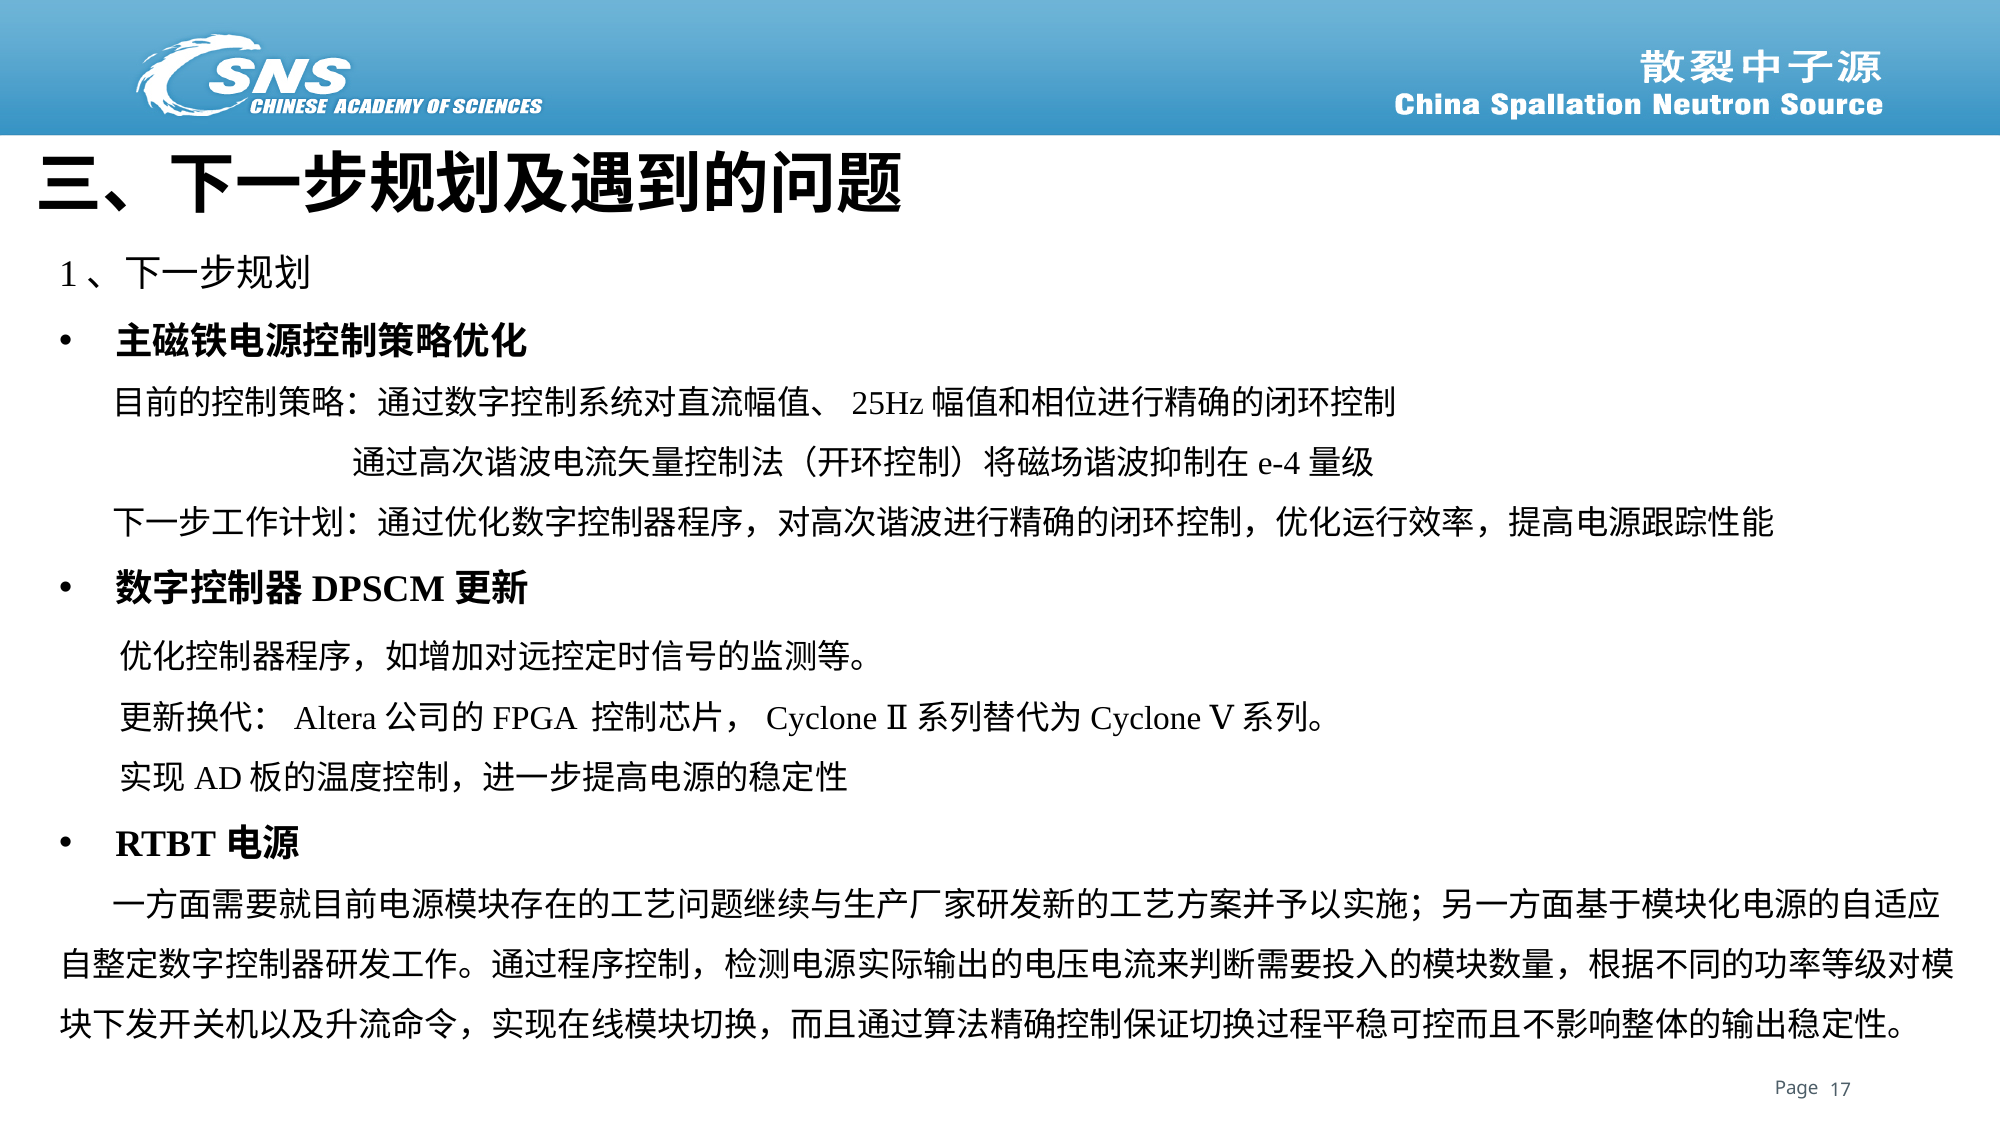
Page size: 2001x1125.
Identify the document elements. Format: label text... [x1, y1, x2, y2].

picture [0, 0, 2000, 1125]
text_box 1、下一步规划 主磁铁电源控制策略优化 目前的控制策略：通过数字控制系统对直流幅值、25Hz幅值和相位进行精确的闭环控制 通过高次谐波电流矢量控制法（开环控制）将磁场谐波抑制在e-4量级 下一步工作计划：通过优化数字控制器程序，对高次谐波进行精确的闭环控制，优化运行效率，提高电源跟踪性能 数字控制器DPSCM更新 优化控制器程序，如增加对远控定时信号的监测等。 更新换代：Altera公司的FPGA 控制芯片，Cyclone Ⅱ系列替代为Cyclone Ⅴ系列。 实现AD板的温度控制，进一步提高电源的稳定性 RTBT电源 一方面需要就目前电源模块存在的工艺问题继续与生产厂家研发新的工艺方案并予以实施；另一方面基于模块化电源的自适应自整定数字控制器研发工作。通过程序控制，检测电源实际输出的电压电流来判断需要投入的模块数量，根据不同的功率等级对模块下发开关机以及升流命令，实现在线模块切换，而且通过算法精确控制保证切换过程平稳可控而且不影响整体的输出稳定性。 [44, 219, 1988, 1071]
slide_number 17 [1799, 1071, 1867, 1101]
title 三、下一步规划及遇到的问题 [20, 134, 1387, 228]
